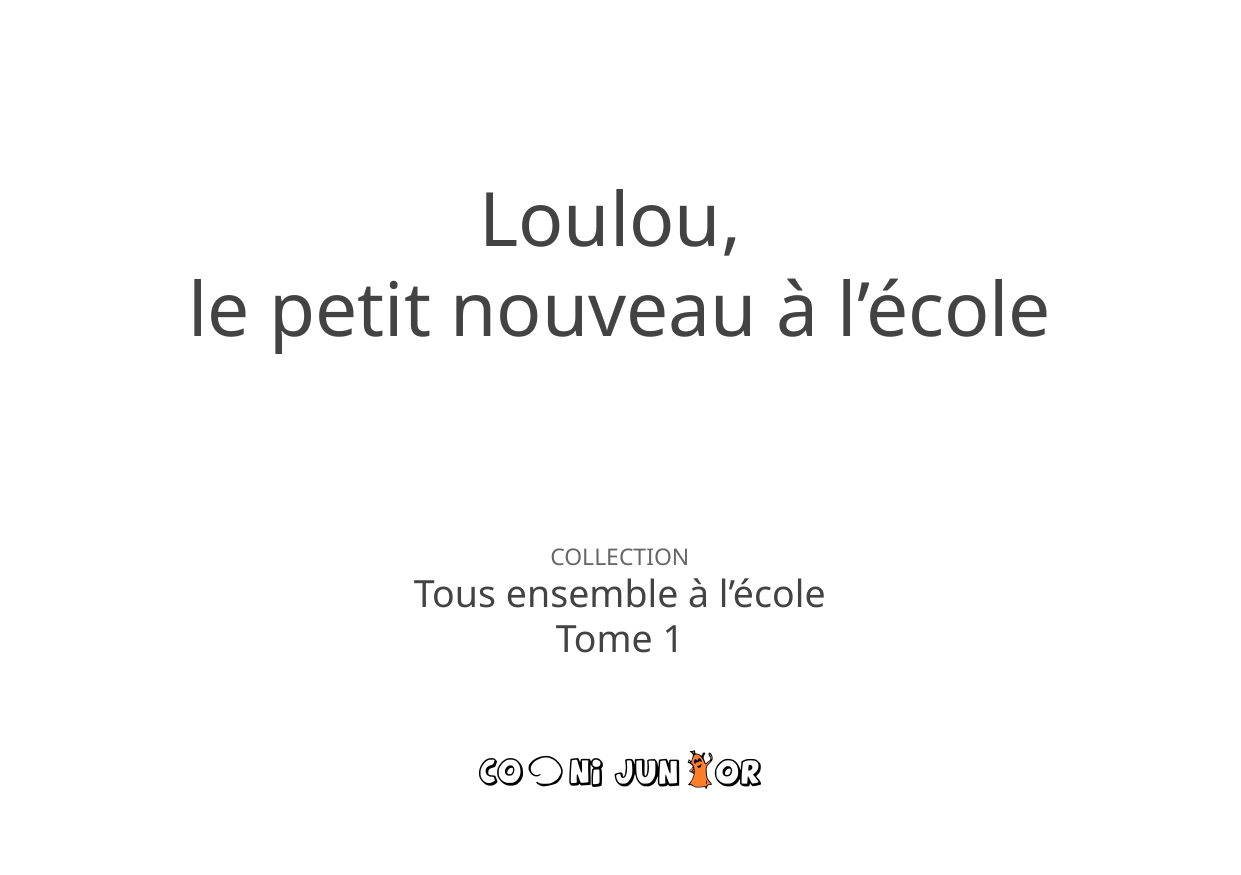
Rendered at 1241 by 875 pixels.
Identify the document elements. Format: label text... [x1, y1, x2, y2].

picture [479, 750, 761, 789]
title Loulou, le petit nouveau à l’école [165, 156, 1075, 349]
